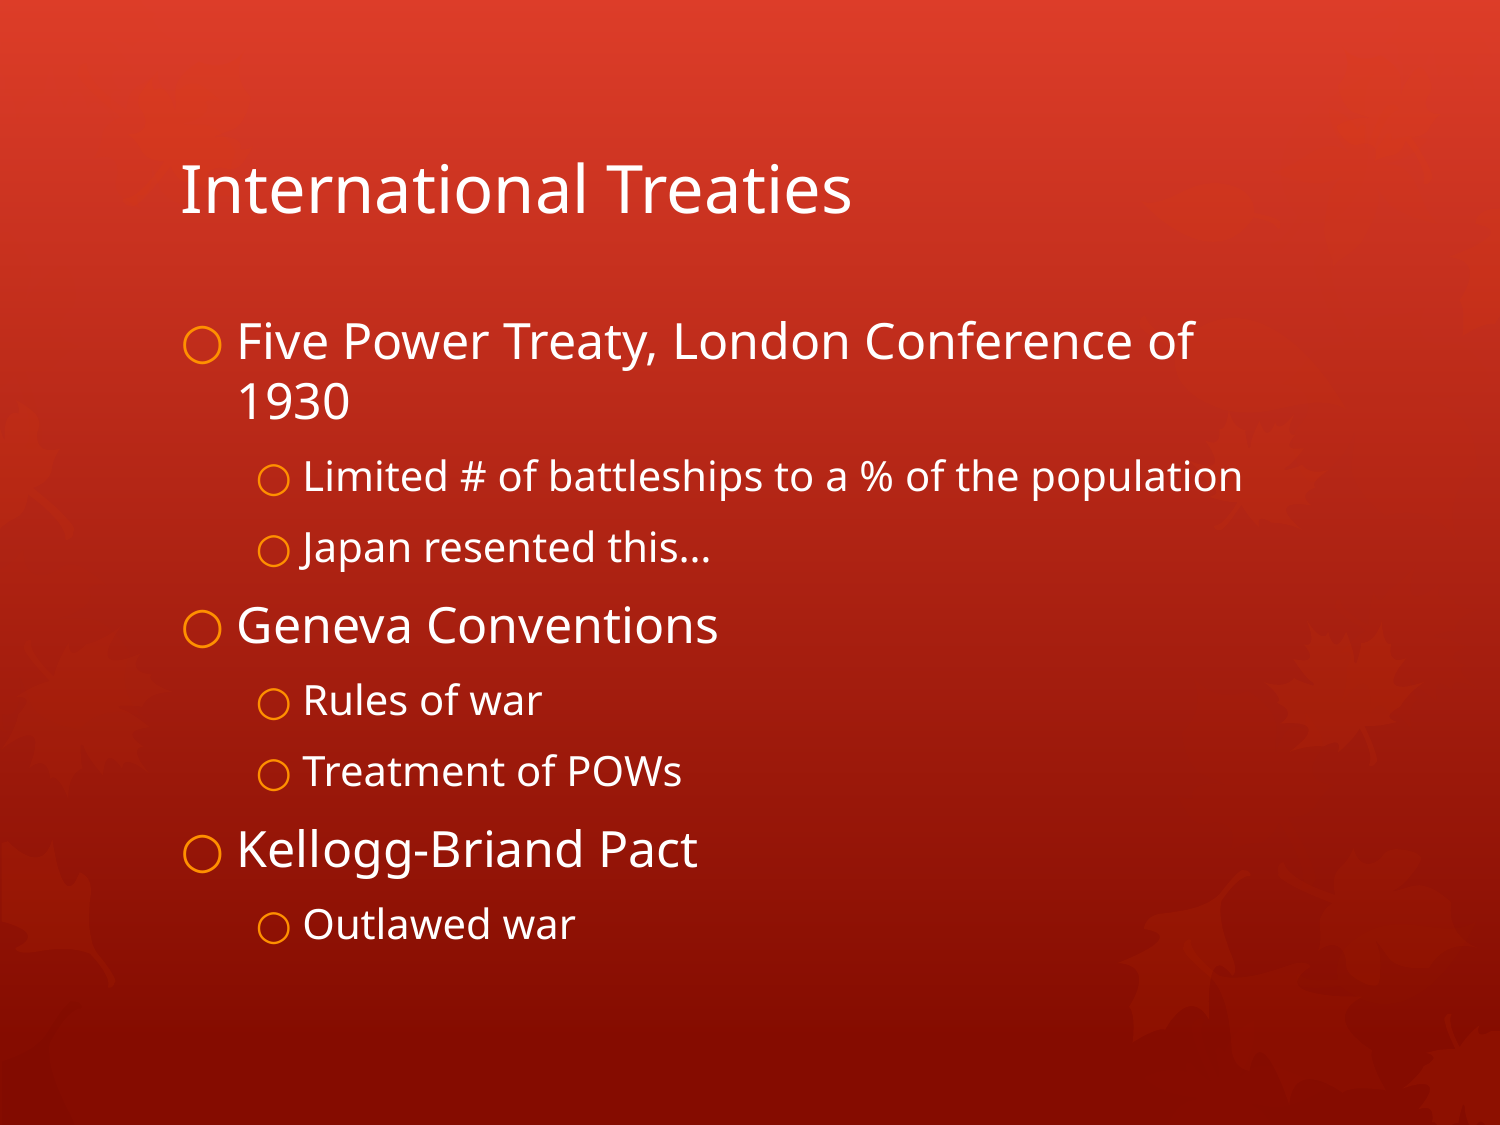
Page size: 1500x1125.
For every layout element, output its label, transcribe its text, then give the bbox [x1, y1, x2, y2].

title International Treaties [165, 110, 1335, 263]
list Five Power Treaty, London Conference of 1930 Limited # of battleships to a % of the population Japan resented this… Geneva Conventions Rules of war Treatment of POWs Kellogg-Briand Pact Outlawed war [165, 296, 1335, 962]
